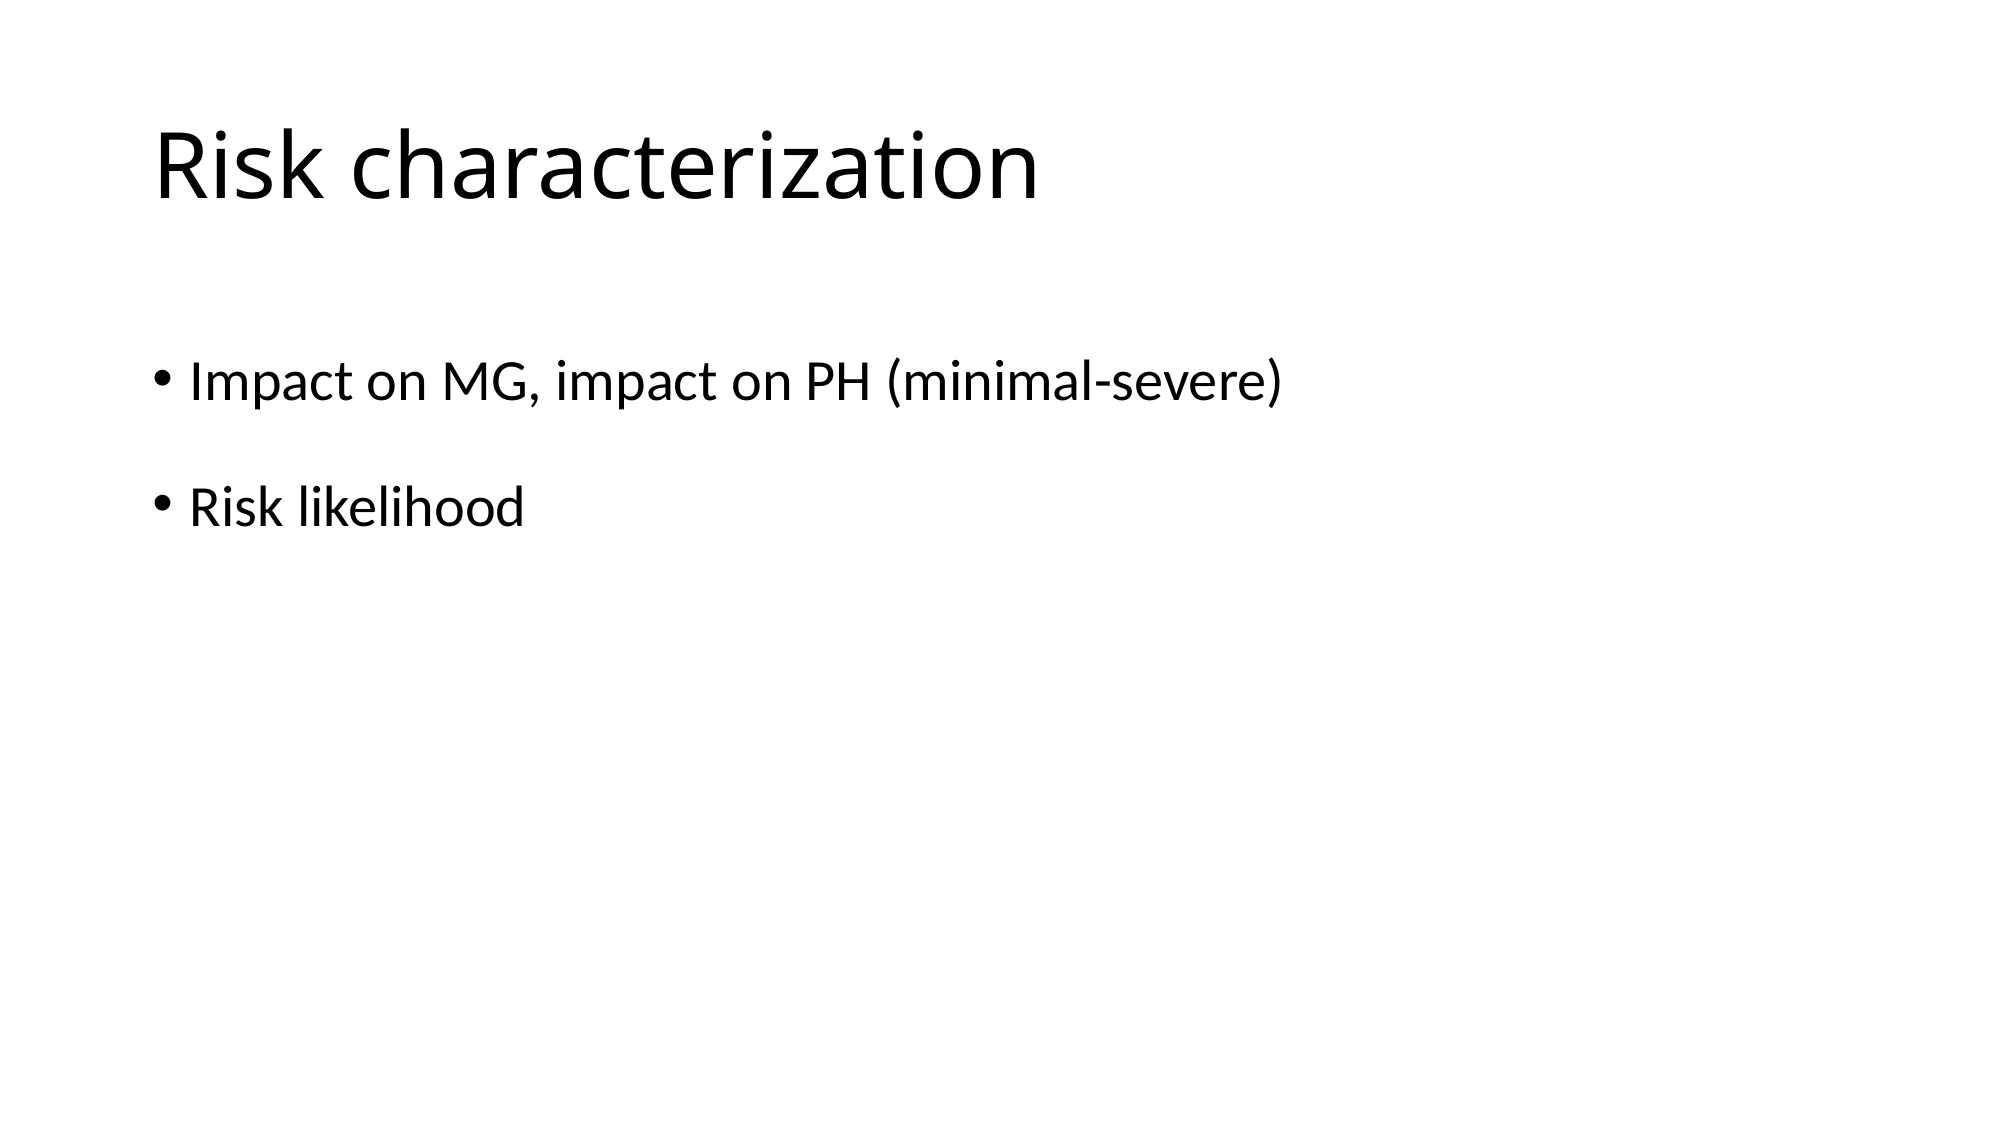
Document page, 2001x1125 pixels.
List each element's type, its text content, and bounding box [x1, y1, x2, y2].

list Impact on MG, impact on PH (minimal-severe) Risk likelihood [137, 299, 1863, 1014]
title Risk characterization [137, 59, 1863, 278]
